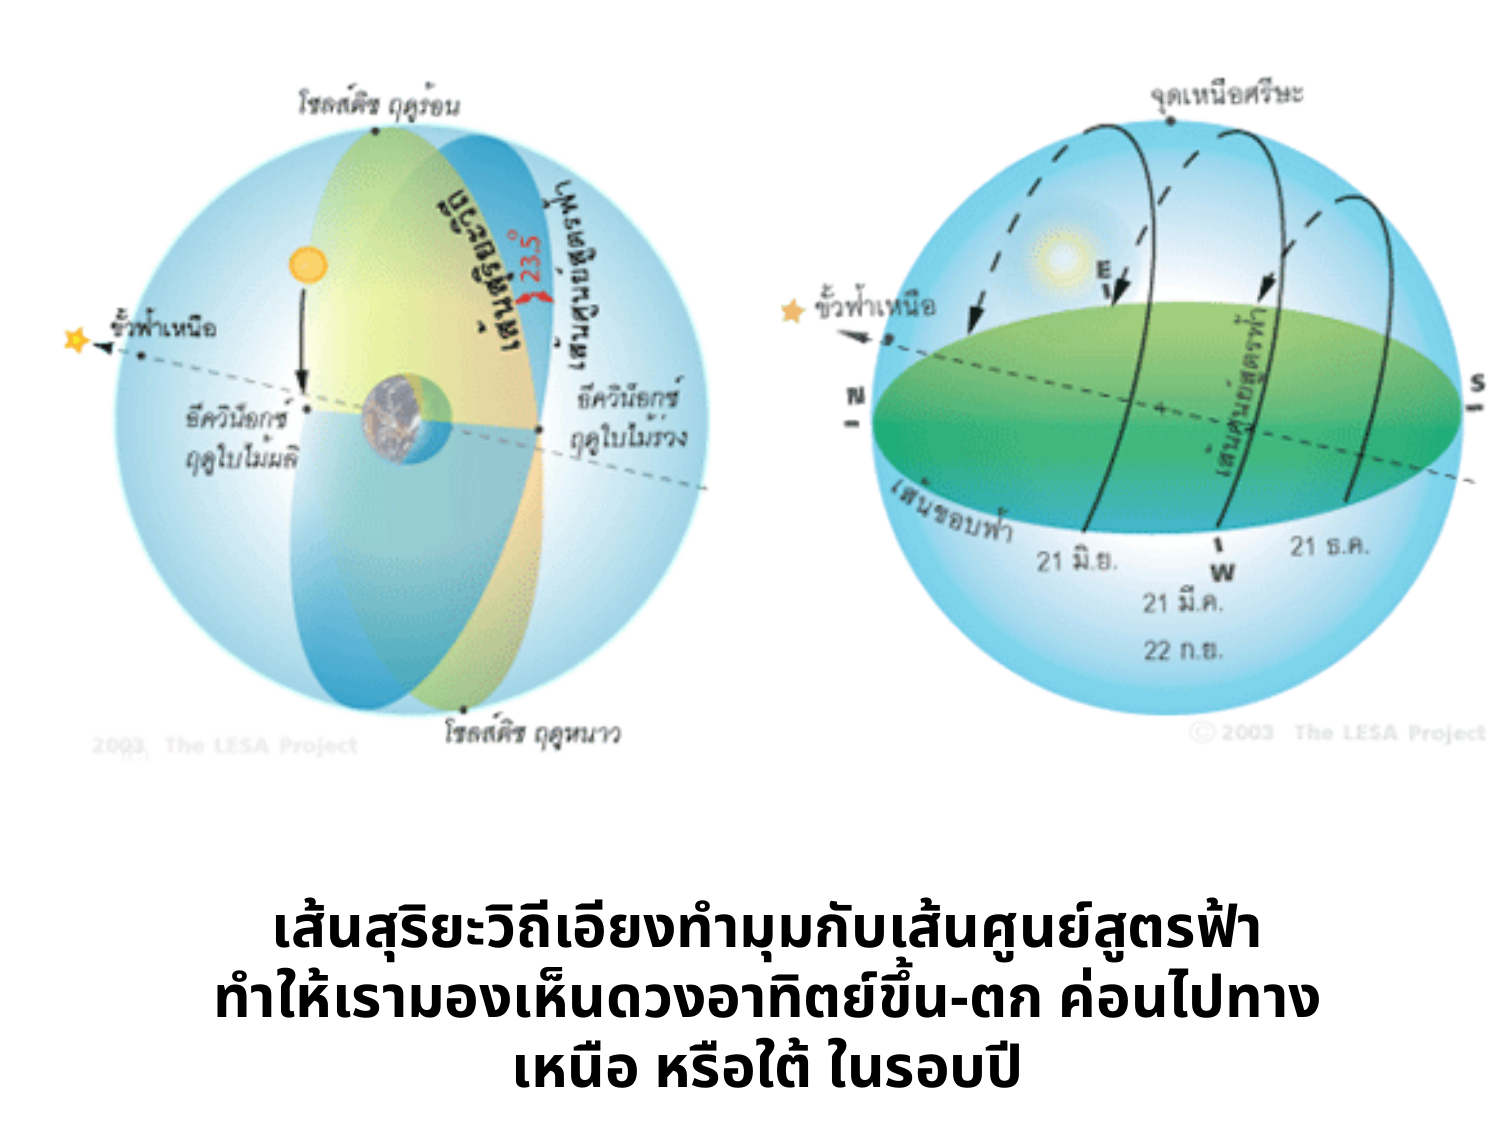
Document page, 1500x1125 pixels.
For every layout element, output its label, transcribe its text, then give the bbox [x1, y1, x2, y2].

picture [52, 66, 1500, 763]
text_box เส้นสุริยะวิถีเอียงทำมุมกับเส้นศูนย์สูตรฟ้า ทำให้เรามองเห็นดวงอาทิตย์ขึ้น-ตก ค่อนไปทางเหนือ หรือใต้ ในรอบปี [171, 881, 1365, 1107]
